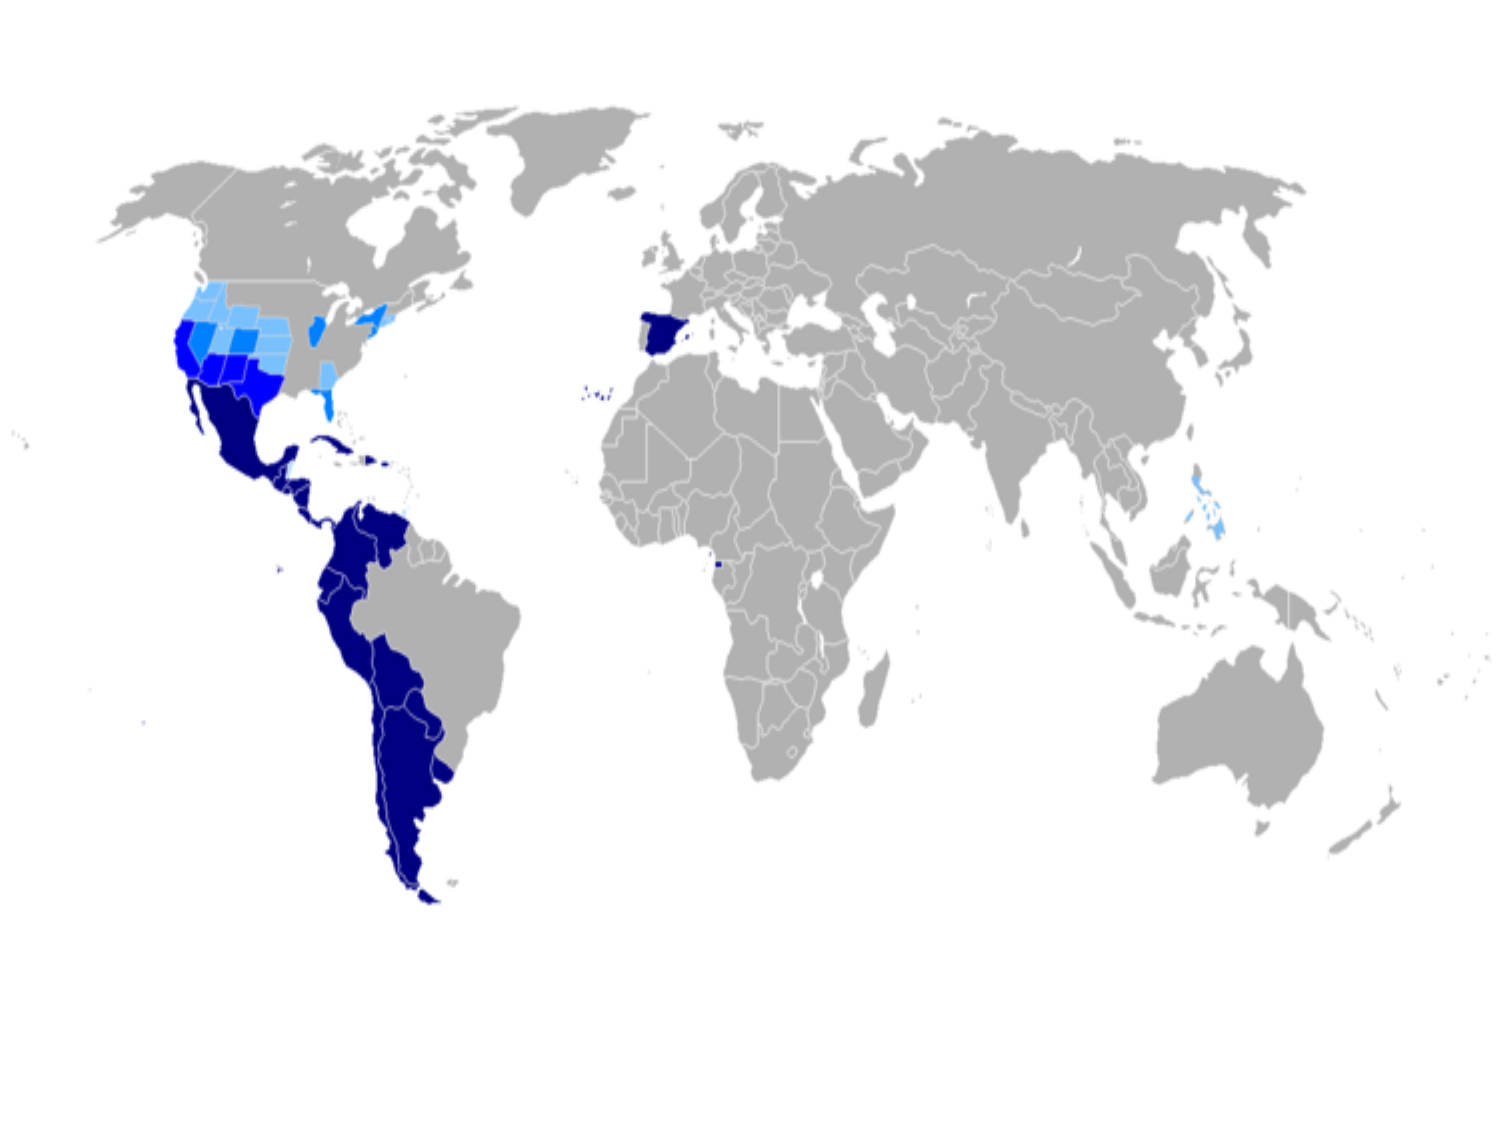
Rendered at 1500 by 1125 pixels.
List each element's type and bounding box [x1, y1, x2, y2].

picture [0, 93, 1500, 926]
